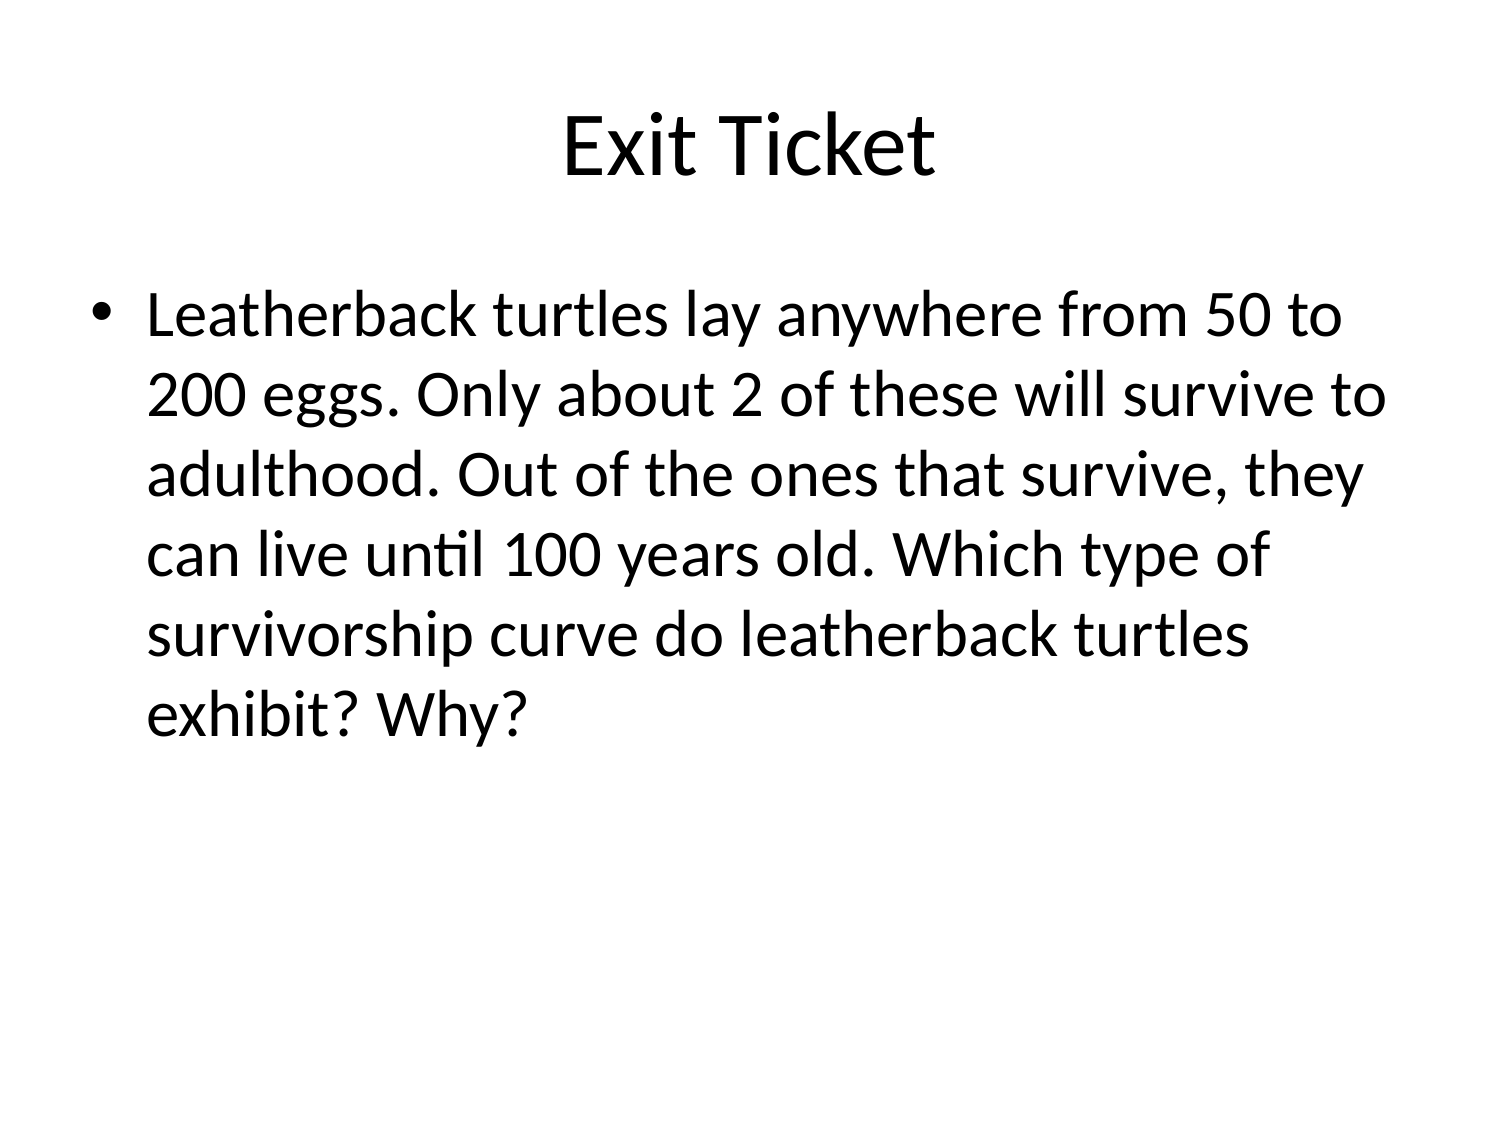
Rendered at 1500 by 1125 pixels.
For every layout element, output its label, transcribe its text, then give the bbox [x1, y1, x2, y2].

list Leatherback turtles lay anywhere from 50 to 200 eggs. Only about 2 of these will survive to adulthood. Out of the ones that survive, they can live until 100 years old. Which type of survivorship curve do leatherback turtles exhibit? Why? [75, 262, 1425, 1005]
title Exit Ticket [75, 45, 1425, 233]
